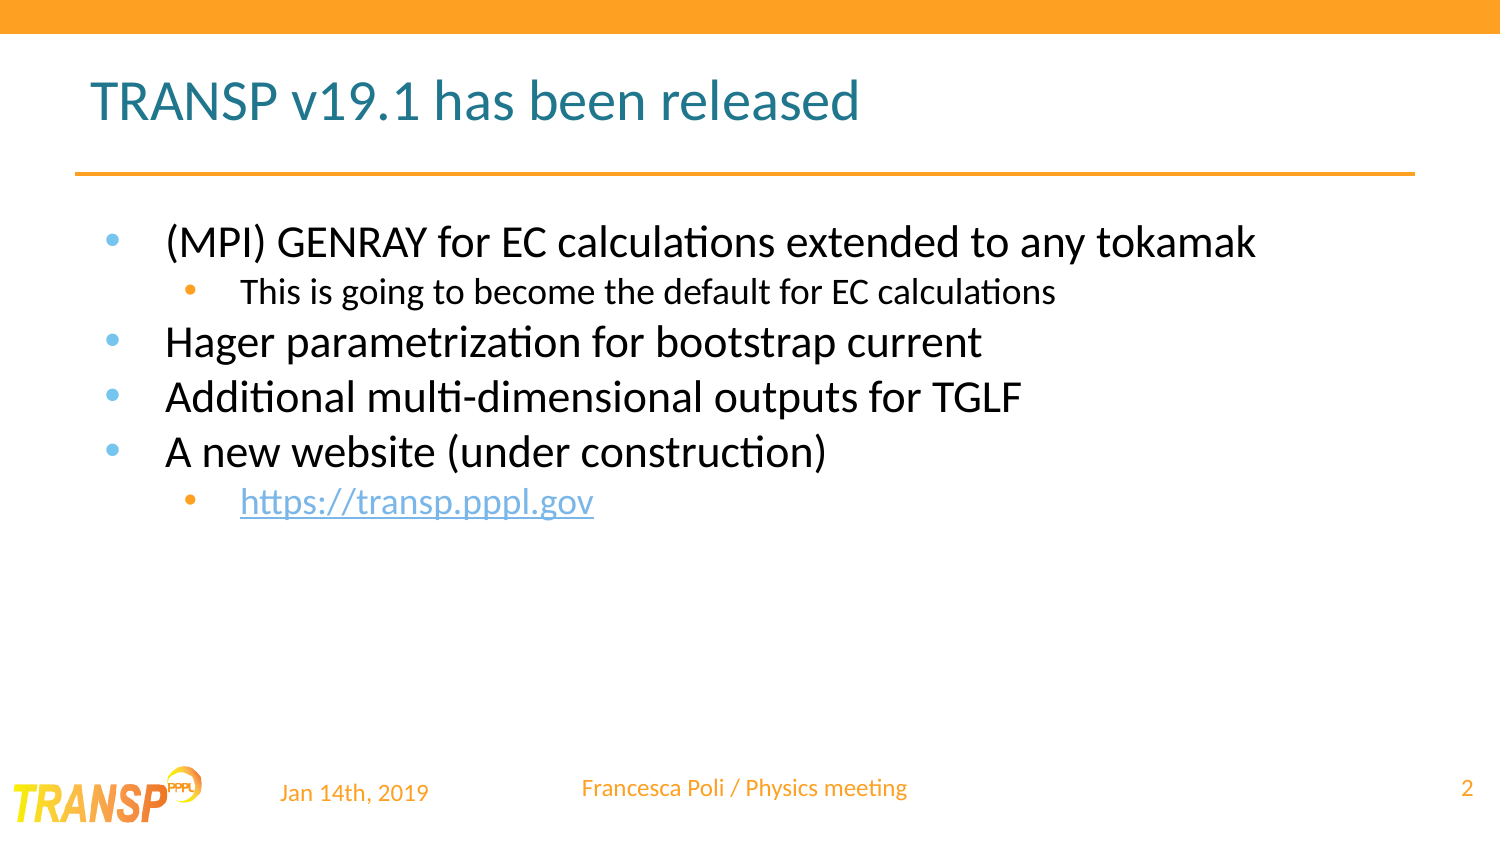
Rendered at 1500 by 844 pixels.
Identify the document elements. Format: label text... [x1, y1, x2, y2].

slide_number 2 [1398, 760, 1489, 813]
title TRANSP v19.1 has been released [75, 33, 1325, 175]
picture [13, 766, 202, 823]
list (MPI) GENRAY for EC calculations extended to any tokamak This is going to become the default for EC calculations Hager parametrization for bootstrap current Additional multi-dimensional outputs for TGLF A new website (under construction) https://transp.pppl.gov [75, 196, 1325, 760]
